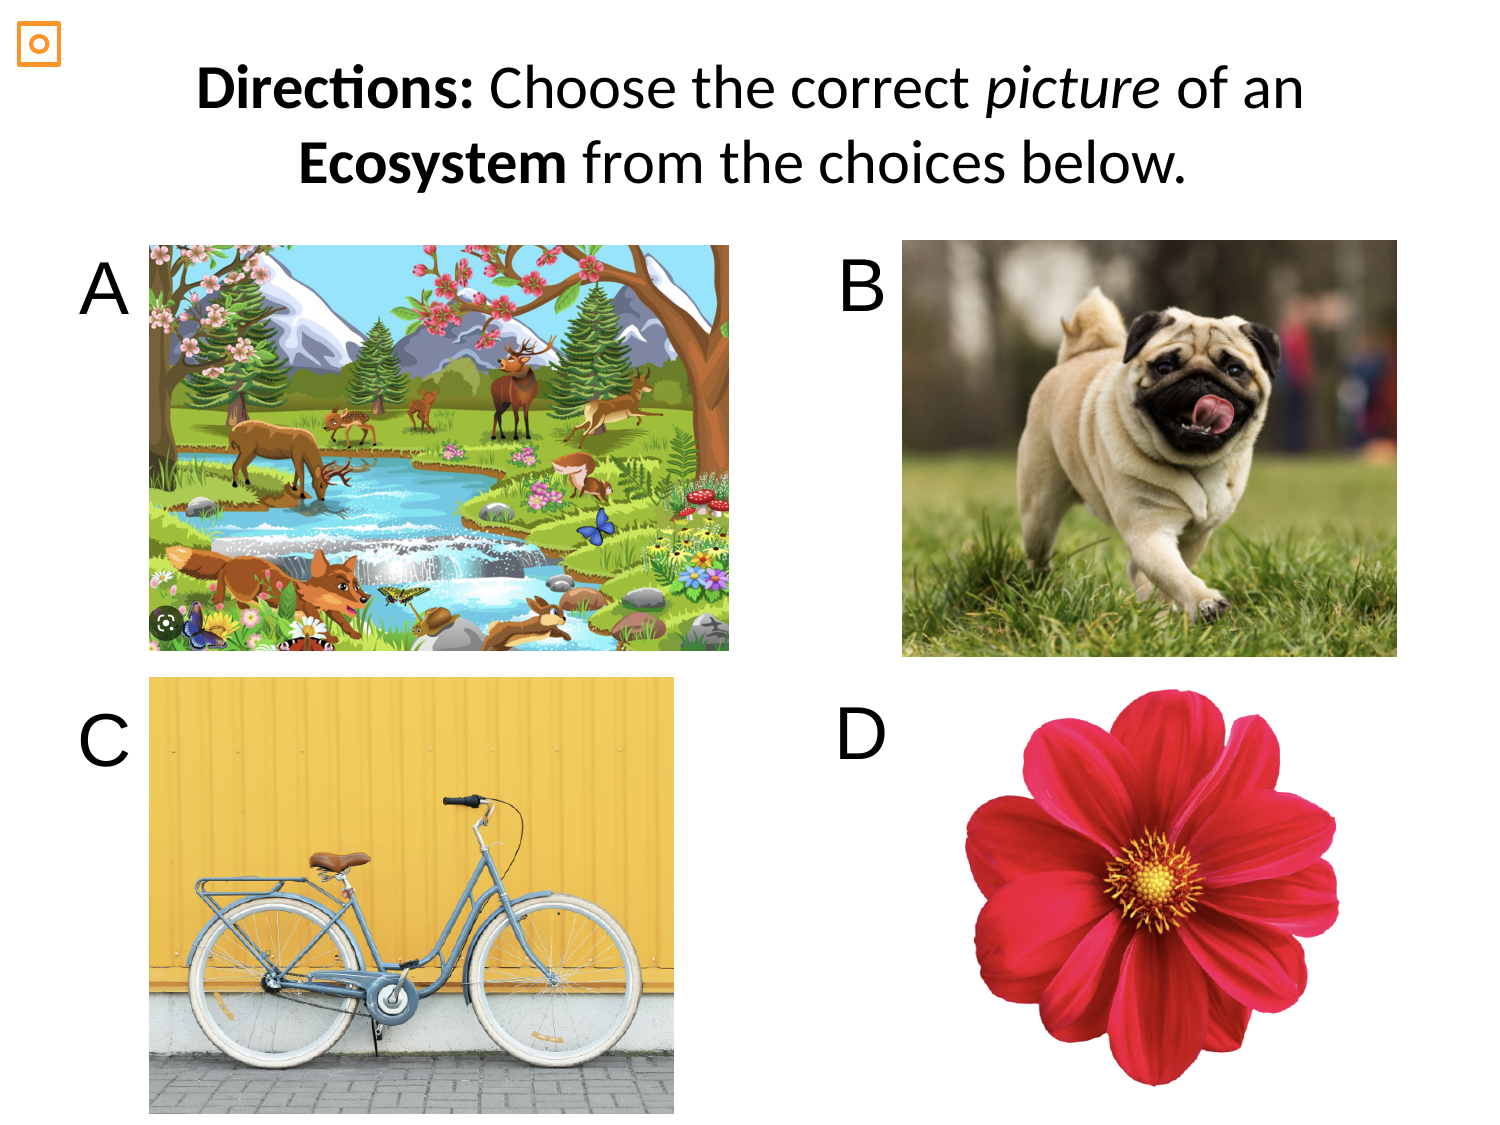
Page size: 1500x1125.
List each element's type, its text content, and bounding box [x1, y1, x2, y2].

text_box B [821, 229, 903, 335]
picture [149, 244, 729, 651]
picture [902, 240, 1397, 658]
text_box [31, 36, 48, 52]
text_box D [819, 677, 905, 783]
text_box Directions: Choose the correct picture of an Ecosystem from the choices below. [104, 38, 1397, 204]
text_box [19, 23, 60, 65]
picture [955, 681, 1351, 1088]
text_box A [64, 231, 146, 337]
text_box C [62, 683, 144, 789]
picture [149, 677, 674, 1115]
